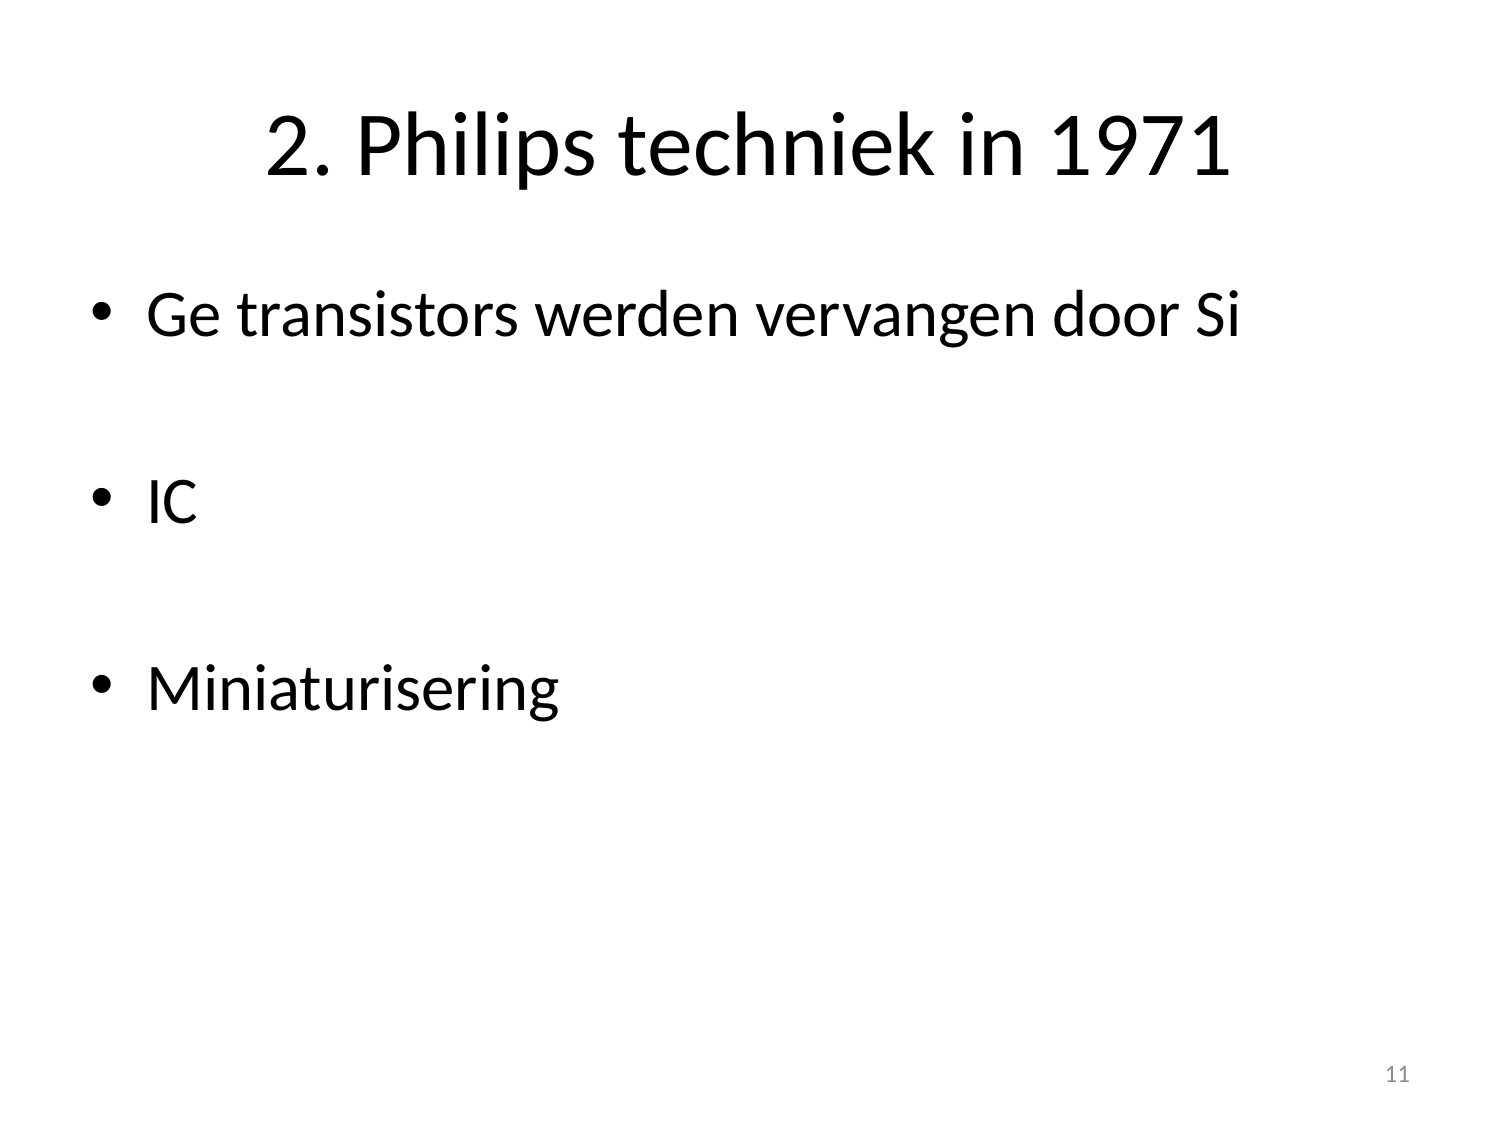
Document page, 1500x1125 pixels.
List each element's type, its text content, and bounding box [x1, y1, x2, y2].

list Ge transistors werden vervangen door Si IC Miniaturisering [75, 262, 1425, 1005]
title 2. Philips techniek in 1971 [75, 45, 1425, 233]
slide_number 11 [1074, 1042, 1425, 1103]
